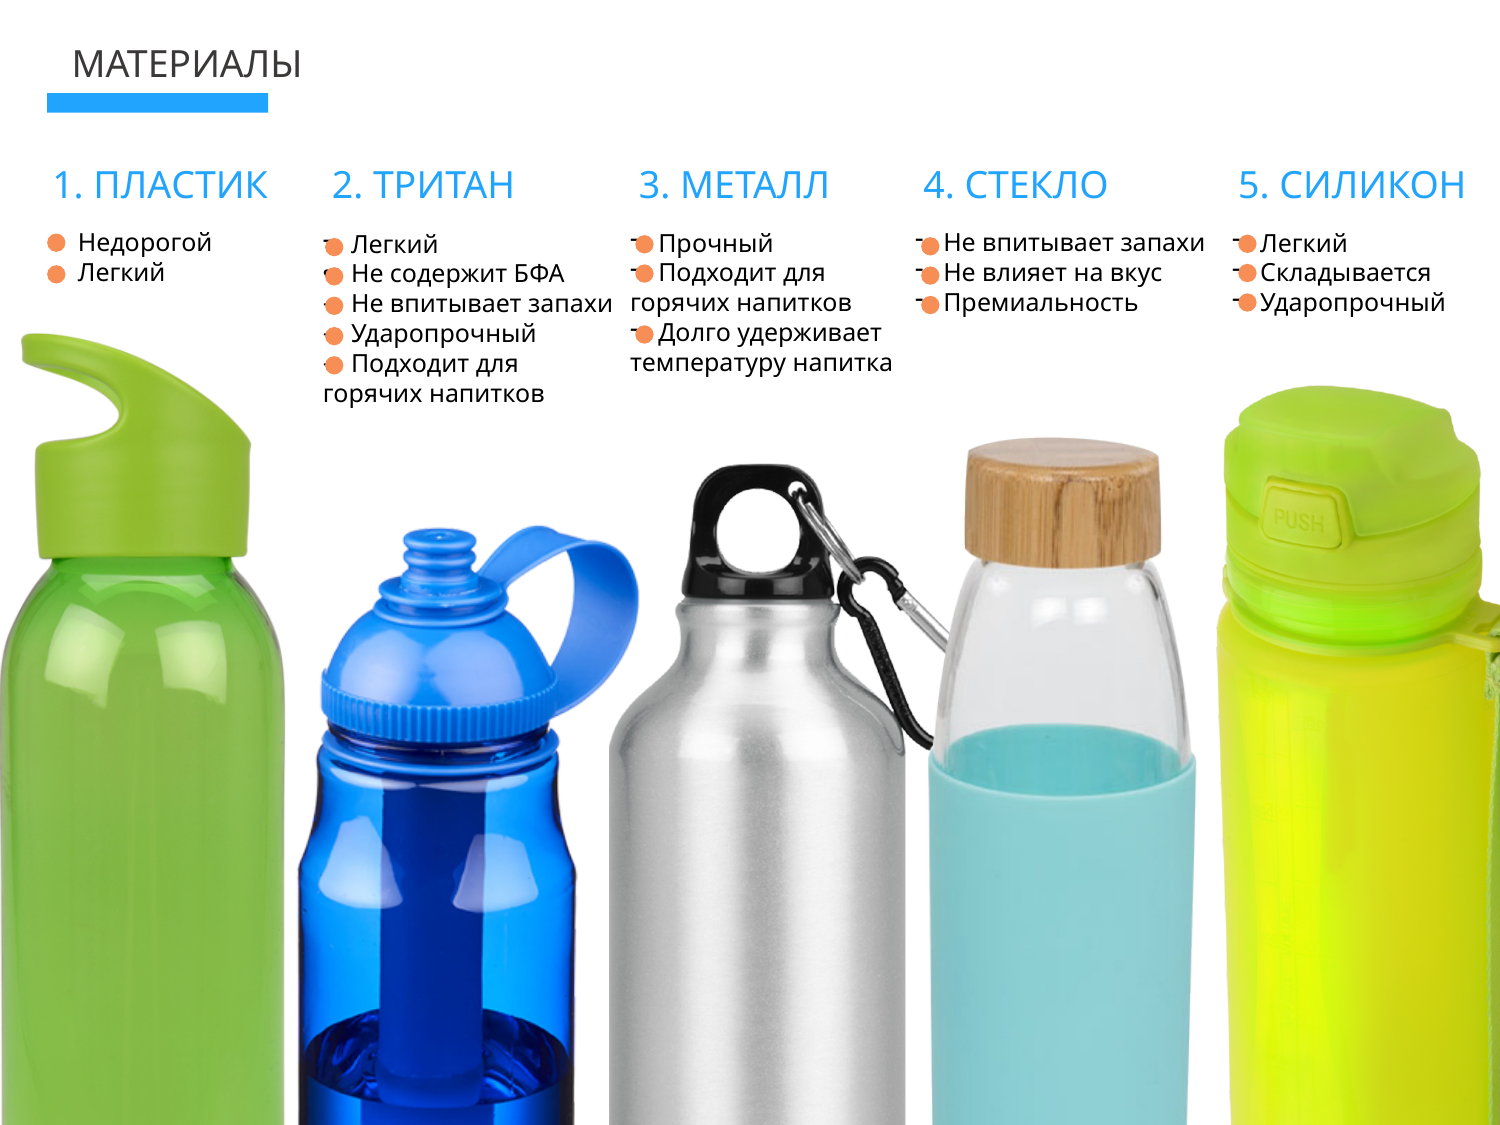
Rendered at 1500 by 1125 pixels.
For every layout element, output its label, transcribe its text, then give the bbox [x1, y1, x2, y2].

text_box Легкий Складывается Ударопрочный [1217, 219, 1461, 266]
text_box 1. ПЛАСТИК [17, 153, 299, 196]
text_box [920, 265, 941, 286]
text_box [1240, 262, 1255, 266]
text_box 4. СТЕКЛО [880, 153, 1152, 214]
text_box 5. СИЛИКОН [1201, 153, 1500, 214]
text_box [46, 92, 269, 114]
text_box [1237, 233, 1258, 255]
picture [0, 196, 1500, 1125]
text_box [920, 236, 941, 257]
text_box Не впитывает запахи Не влияет на вкус Премиальность [900, 219, 1217, 295]
text_box 2. ТРИТАН [299, 153, 548, 213]
text_box 3. МЕТАЛЛ [606, 153, 863, 214]
text_box Прочный Подходит для горячих напитков Долго удерживает температуру напитка [674, 219, 900, 336]
text_box МАТЕРИАЛЫ [56, 32, 318, 93]
